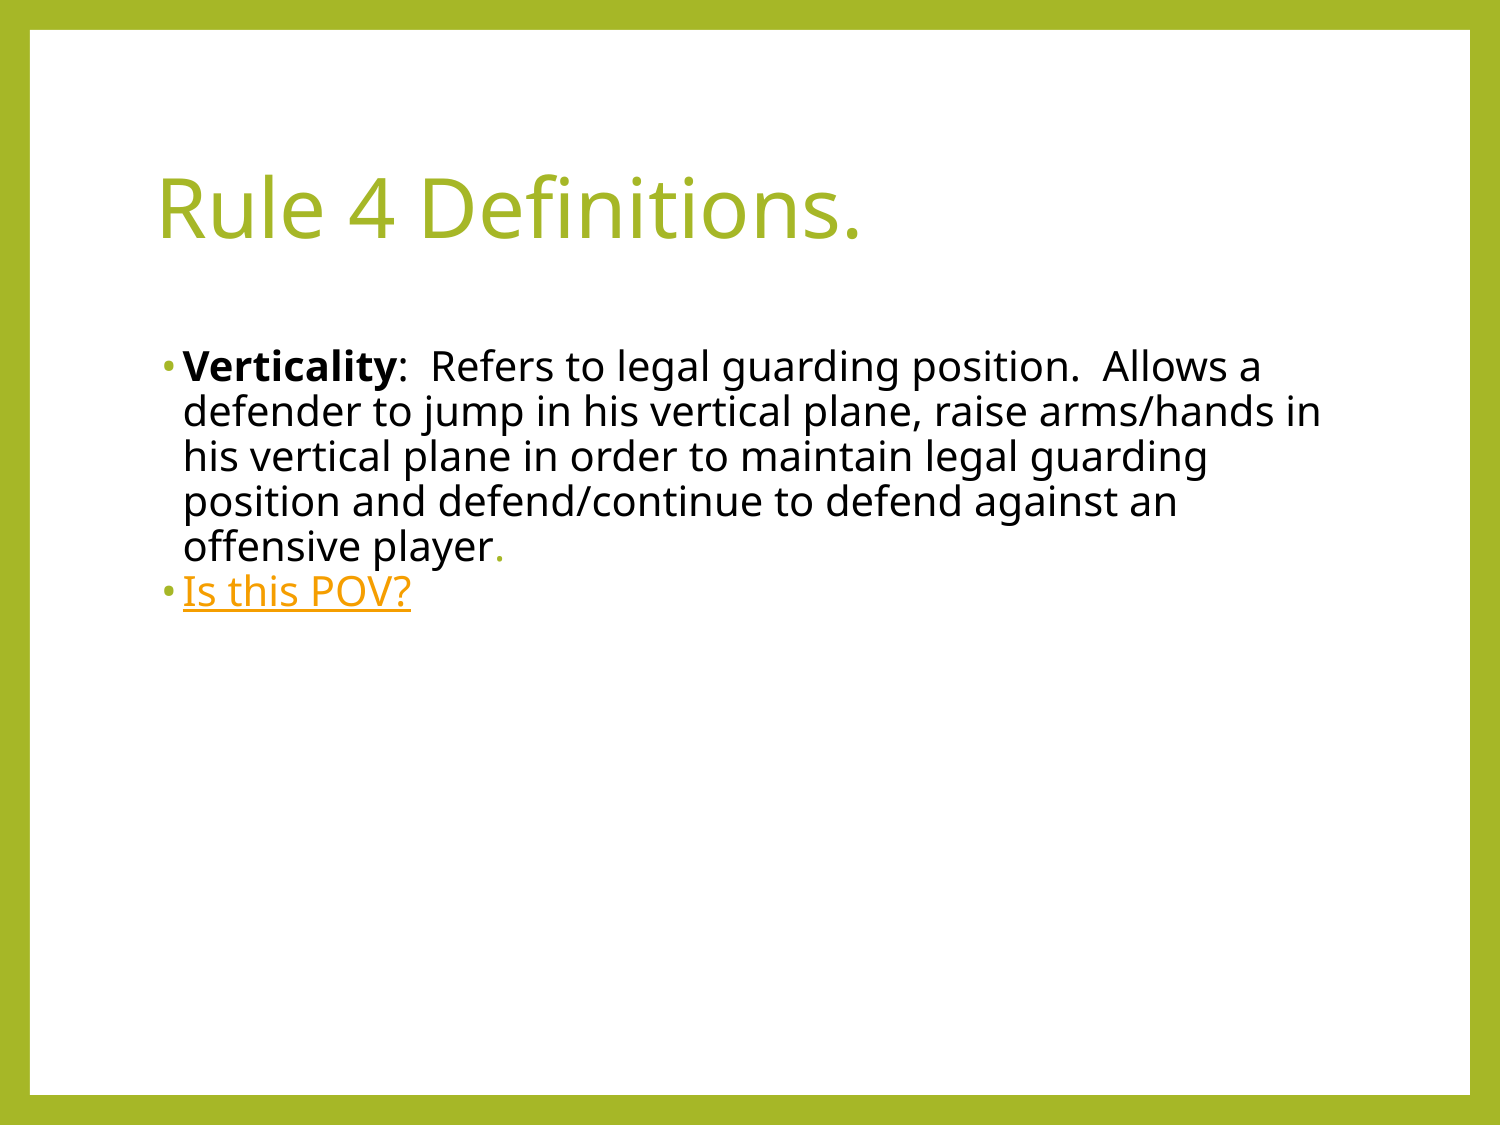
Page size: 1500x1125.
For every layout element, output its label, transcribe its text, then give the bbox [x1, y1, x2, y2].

text_box Verticality: Refers to legal guarding position. Allows a defender to jump in his vertical plane, raise arms/hands in his vertical plane in order to maintain legal guarding position and defend/continue to defend against an offensive player. Is this POV? [140, 337, 1356, 1000]
text_box Rule 4 Definitions. [140, 99, 1356, 323]
